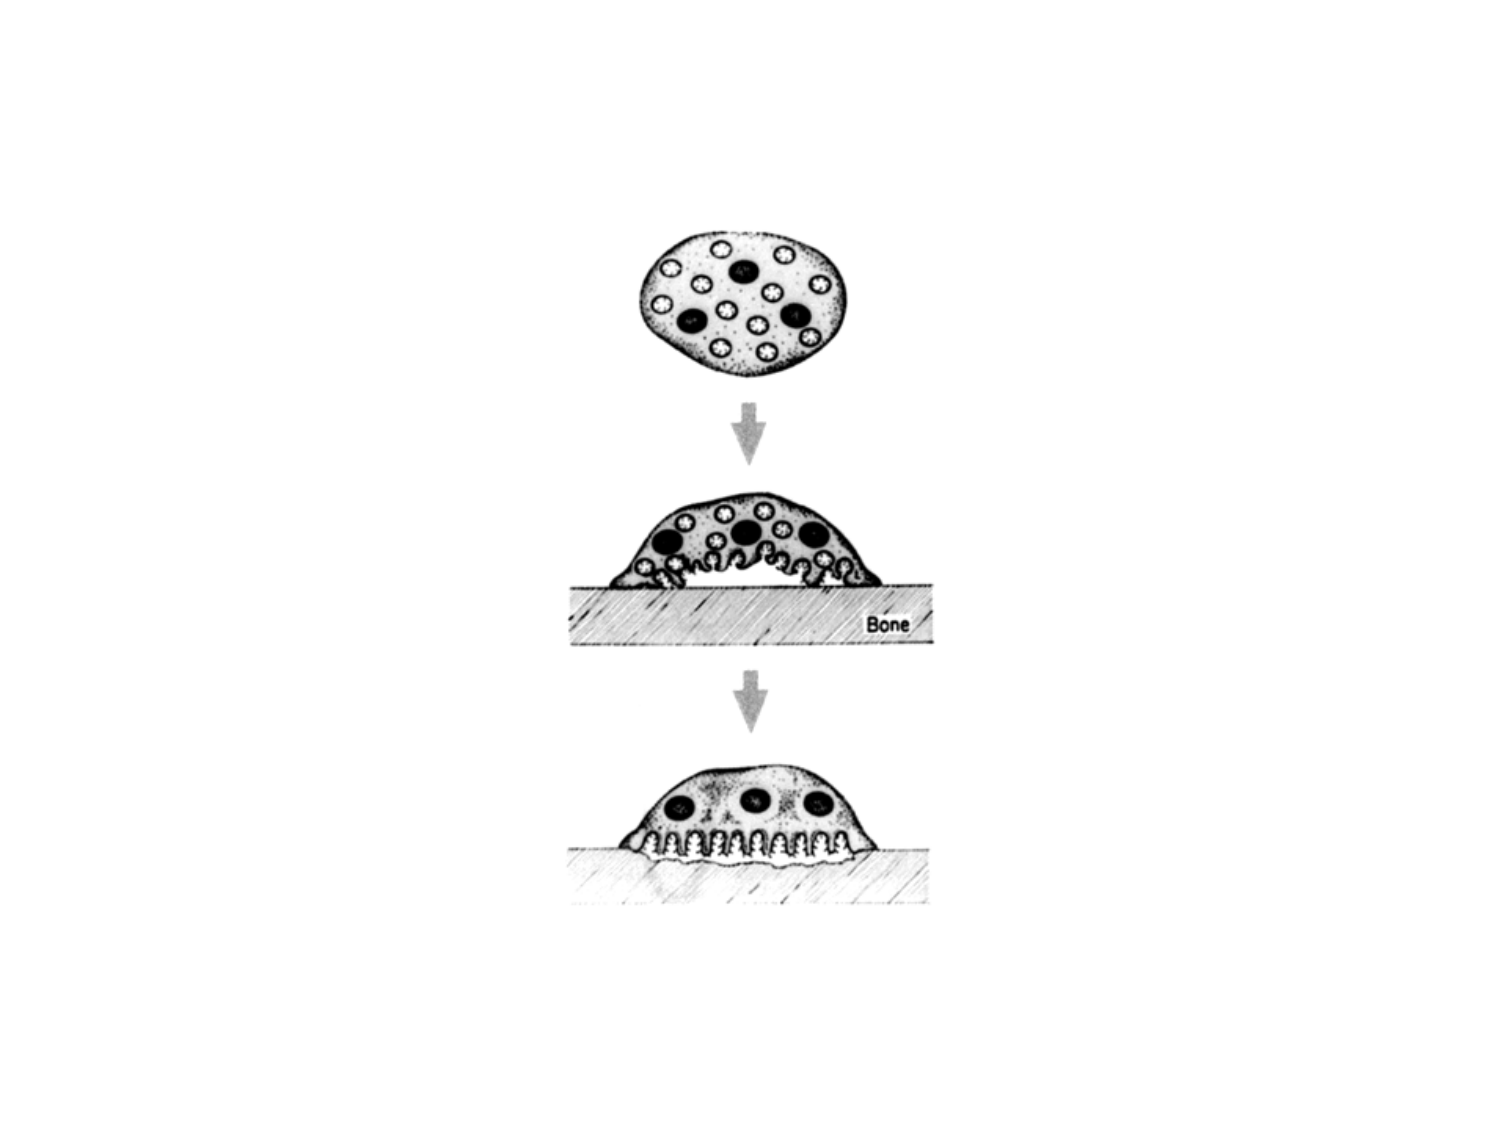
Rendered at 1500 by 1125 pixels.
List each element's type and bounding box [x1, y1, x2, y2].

picture [564, 218, 936, 907]
